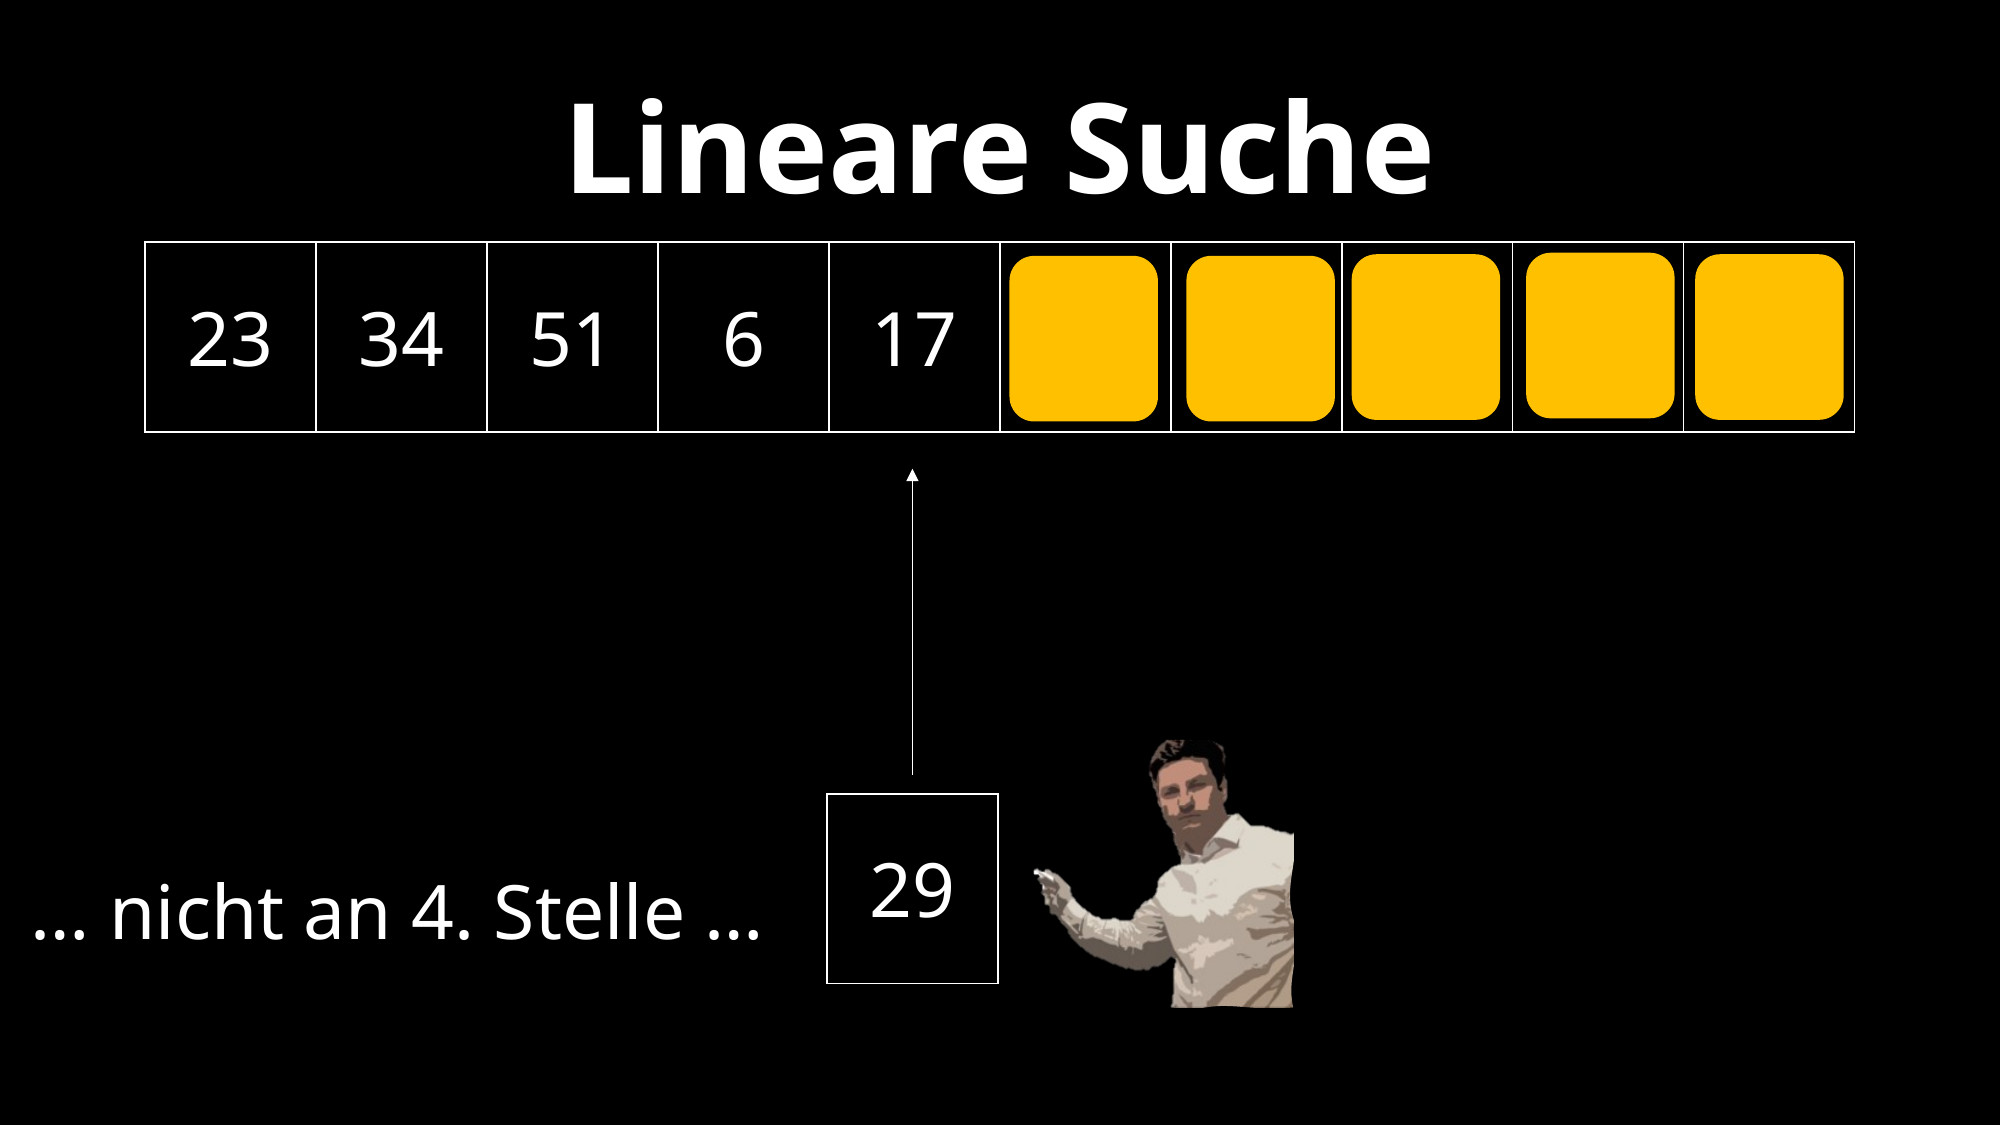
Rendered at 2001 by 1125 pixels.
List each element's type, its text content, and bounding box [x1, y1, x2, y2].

list Lineare Suche [22, 47, 1978, 260]
text_box [1694, 253, 1845, 421]
table_header 34 [317, 243, 486, 431]
table_header 11 [1513, 243, 1683, 431]
table_header 51 [488, 243, 657, 431]
table_header 6 [659, 243, 828, 431]
table_header 8 [1684, 243, 1854, 431]
table_header 23 [146, 243, 315, 431]
text_box [1008, 254, 1159, 423]
text_box [1185, 254, 1336, 423]
table_header 29 [1172, 243, 1341, 431]
table_header 17 [830, 243, 999, 431]
picture [1022, 730, 1294, 1008]
table_header 85 [1001, 243, 1170, 431]
table_header 29 [828, 795, 997, 983]
text_box [1350, 253, 1502, 421]
text_box [1525, 251, 1676, 420]
table_header 33 [1343, 243, 1512, 431]
text_box … nicht an 4. Stelle … [16, 856, 866, 962]
